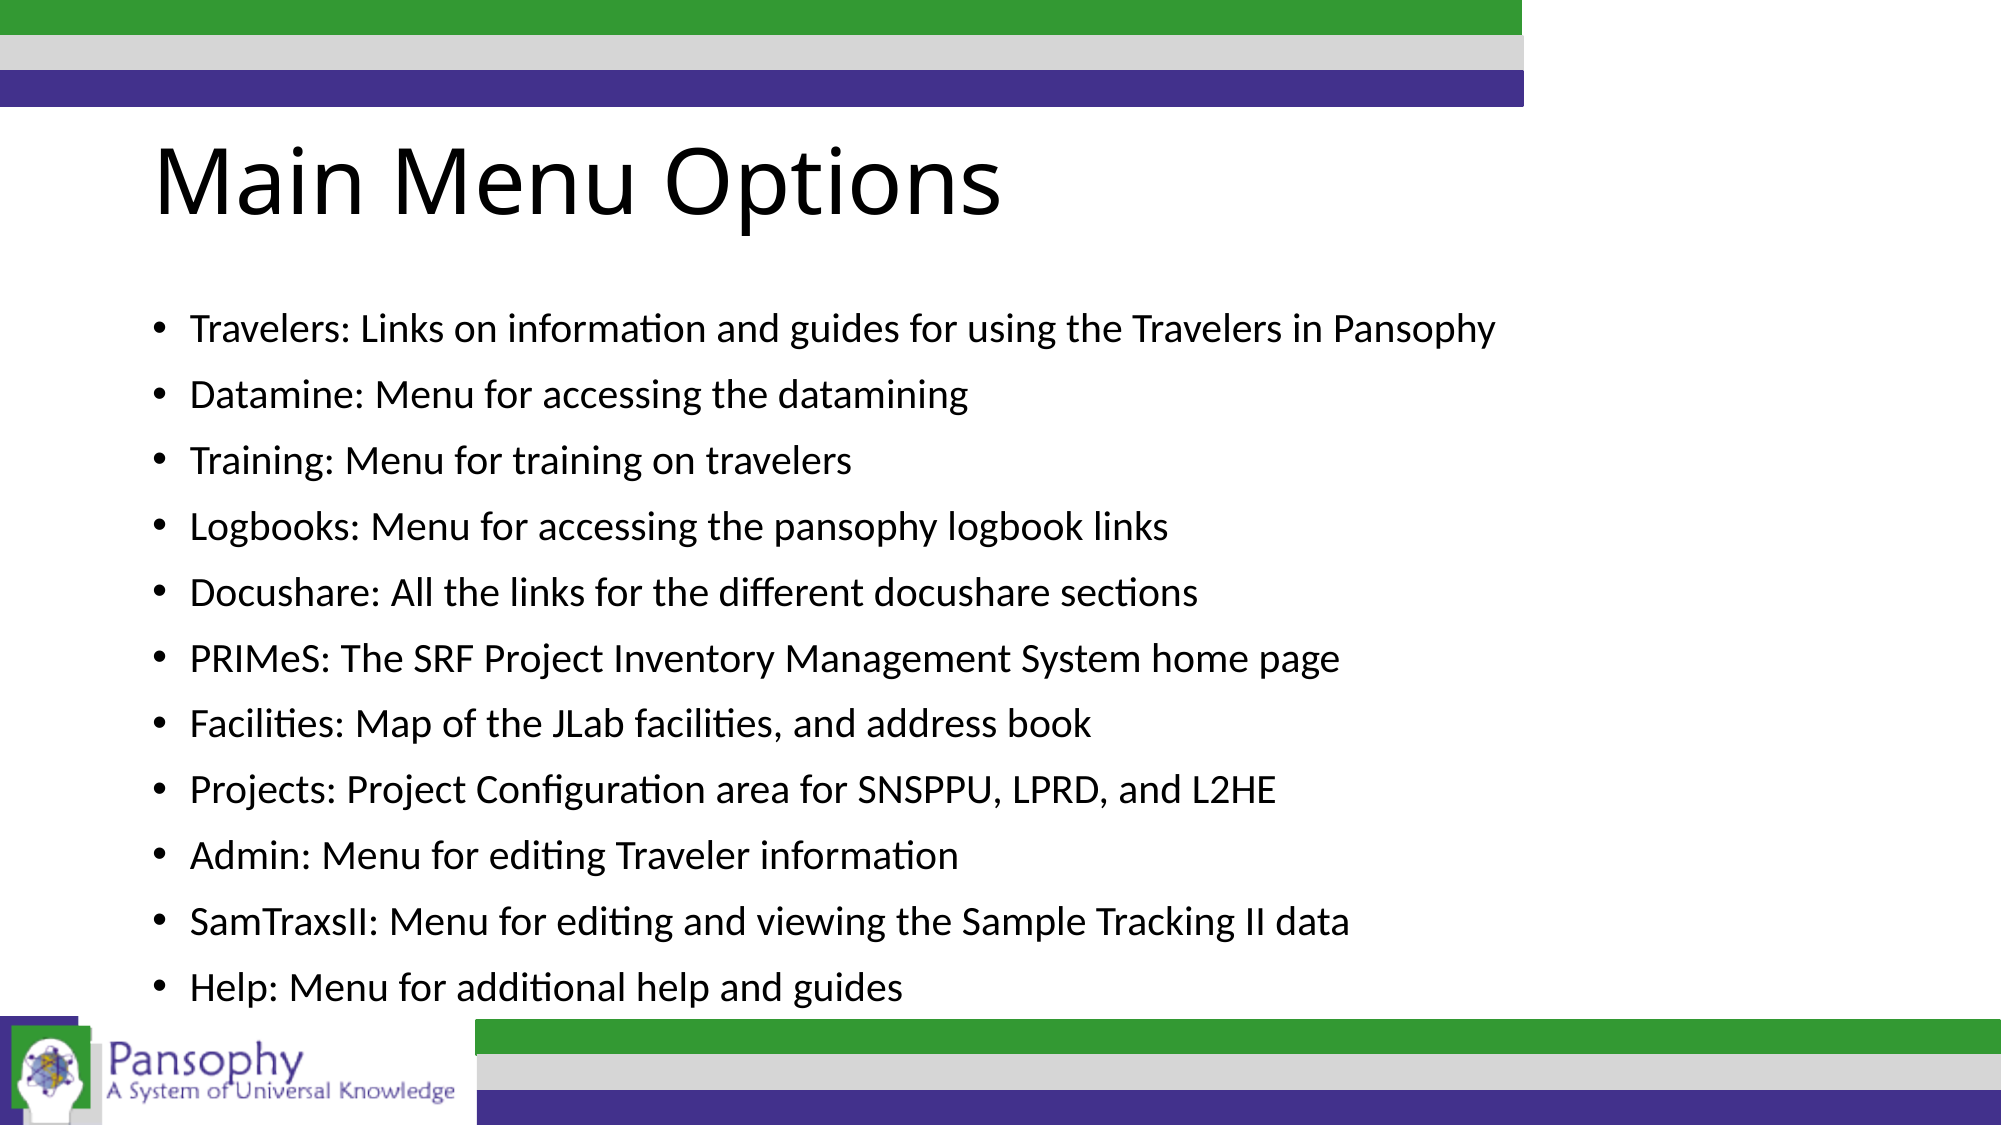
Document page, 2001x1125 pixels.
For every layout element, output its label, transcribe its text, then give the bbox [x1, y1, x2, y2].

title Main Menu Options [137, 128, 1863, 278]
picture [0, 1016, 459, 1125]
list Travelers: Links on information and guides for using the Travelers in Pansophy Datamine: Menu for accessing the datamining Training: Menu for training on travelers Logbooks: Menu for accessing the pansophy logbook links Docushare: All the links for the different docushare sections PRIMeS: The SRF Project Inventory Management System home page Facilities: Map of the JLab facilities, and address book Projects: Project Configuration area for SNSPPU, LPRD, and L2HE Admin: Menu for editing Traveler information SamTraxsII: Menu for editing and viewing the Sample Tracking II data Help: Menu for additional help and guides [137, 299, 1863, 1014]
